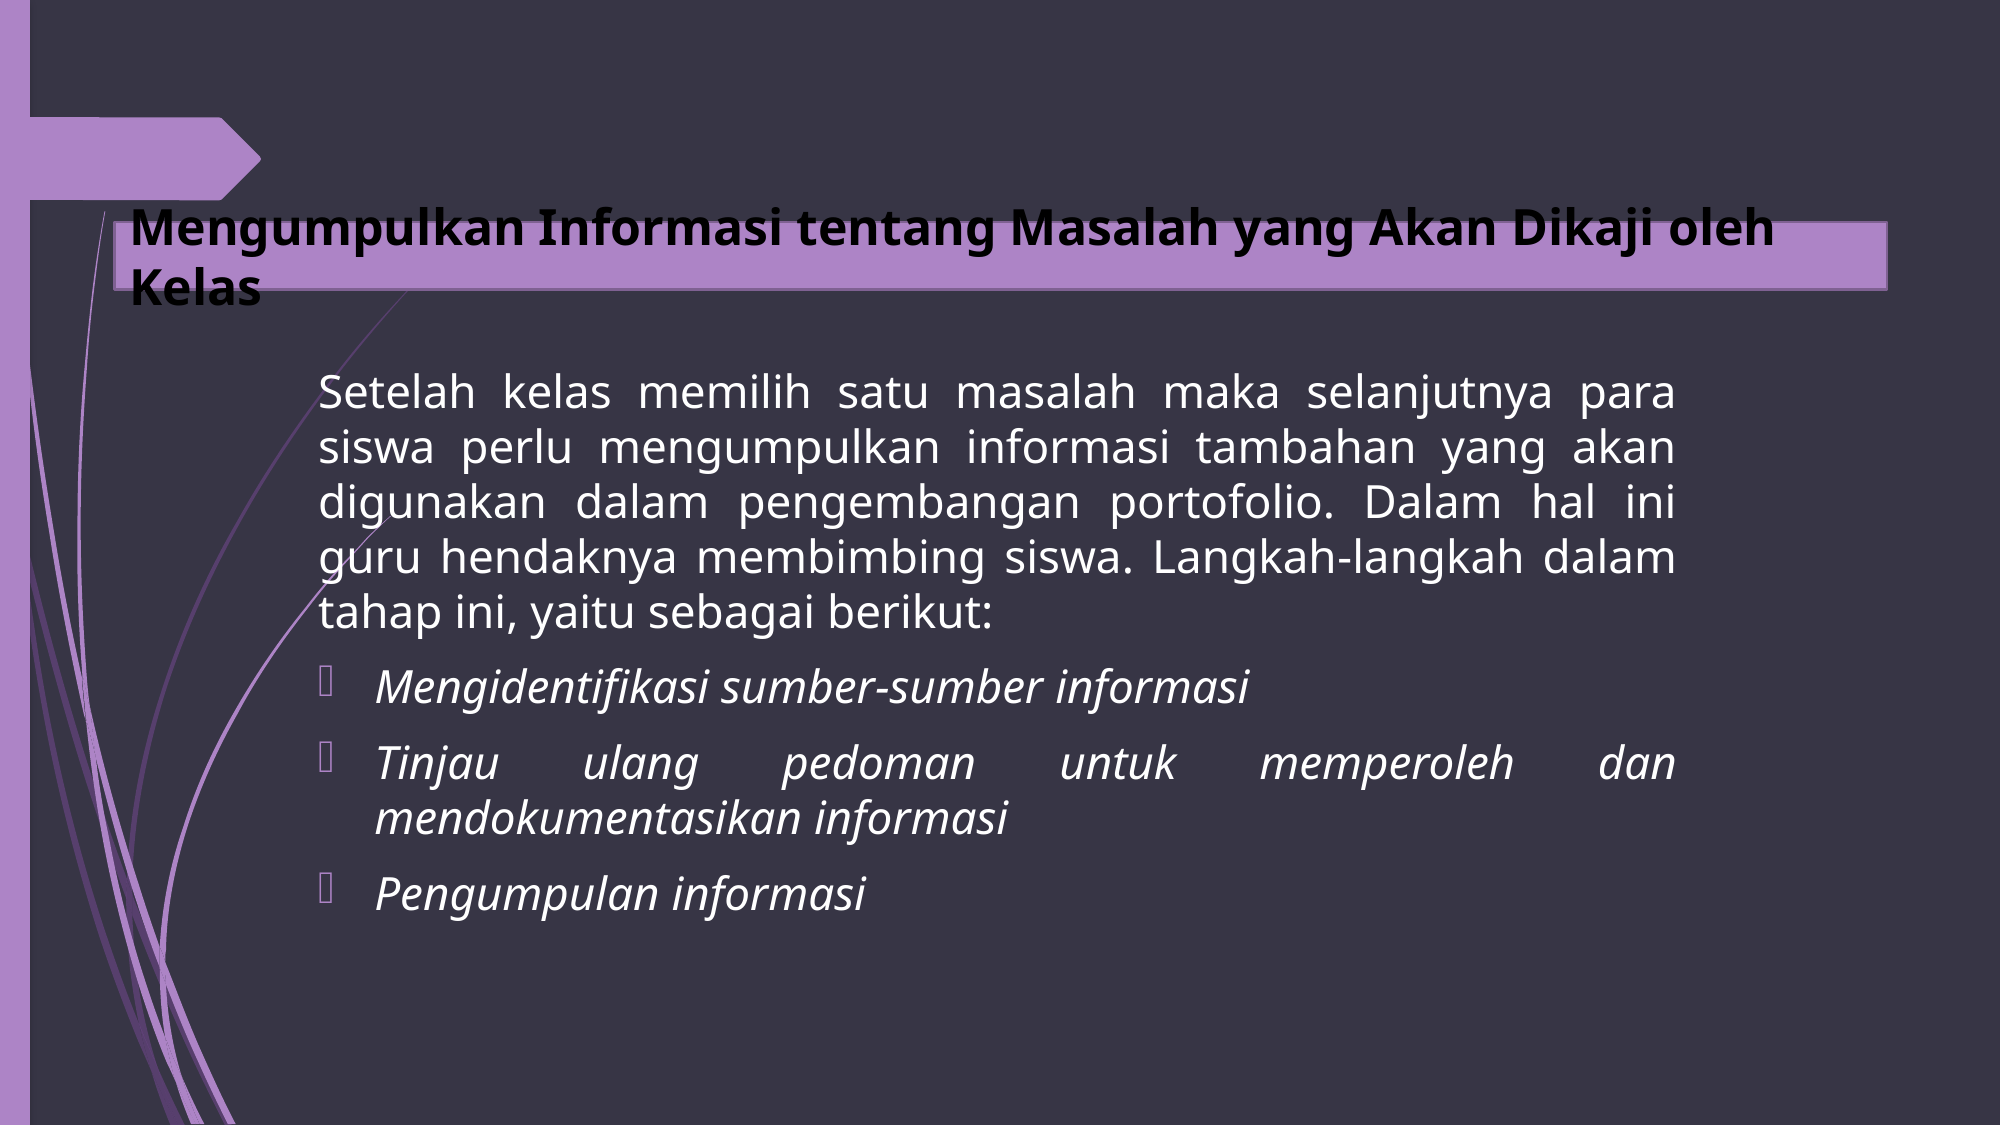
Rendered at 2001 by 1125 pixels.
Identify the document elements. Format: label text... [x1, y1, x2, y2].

list Setelah kelas memilih satu masalah maka selanjutnya para siswa perlu mengumpulkan informasi tambahan yang akan digunakan dalam pengembangan portofolio. Dalam hal ini guru hendaknya membimbing siswa. Langkah-langkah dalam tahap ini, yaitu sebagai berikut: Mengidentifikasi sumber-sumber informasi Tinjau ulang pedoman untuk memperoleh dan mendokumentasikan informasi Pengumpulan informasi [303, 354, 1693, 1025]
text_box Mengumpulkan Informasi tentang Masalah yang Akan Dikaji oleh Kelas [113, 221, 1888, 291]
